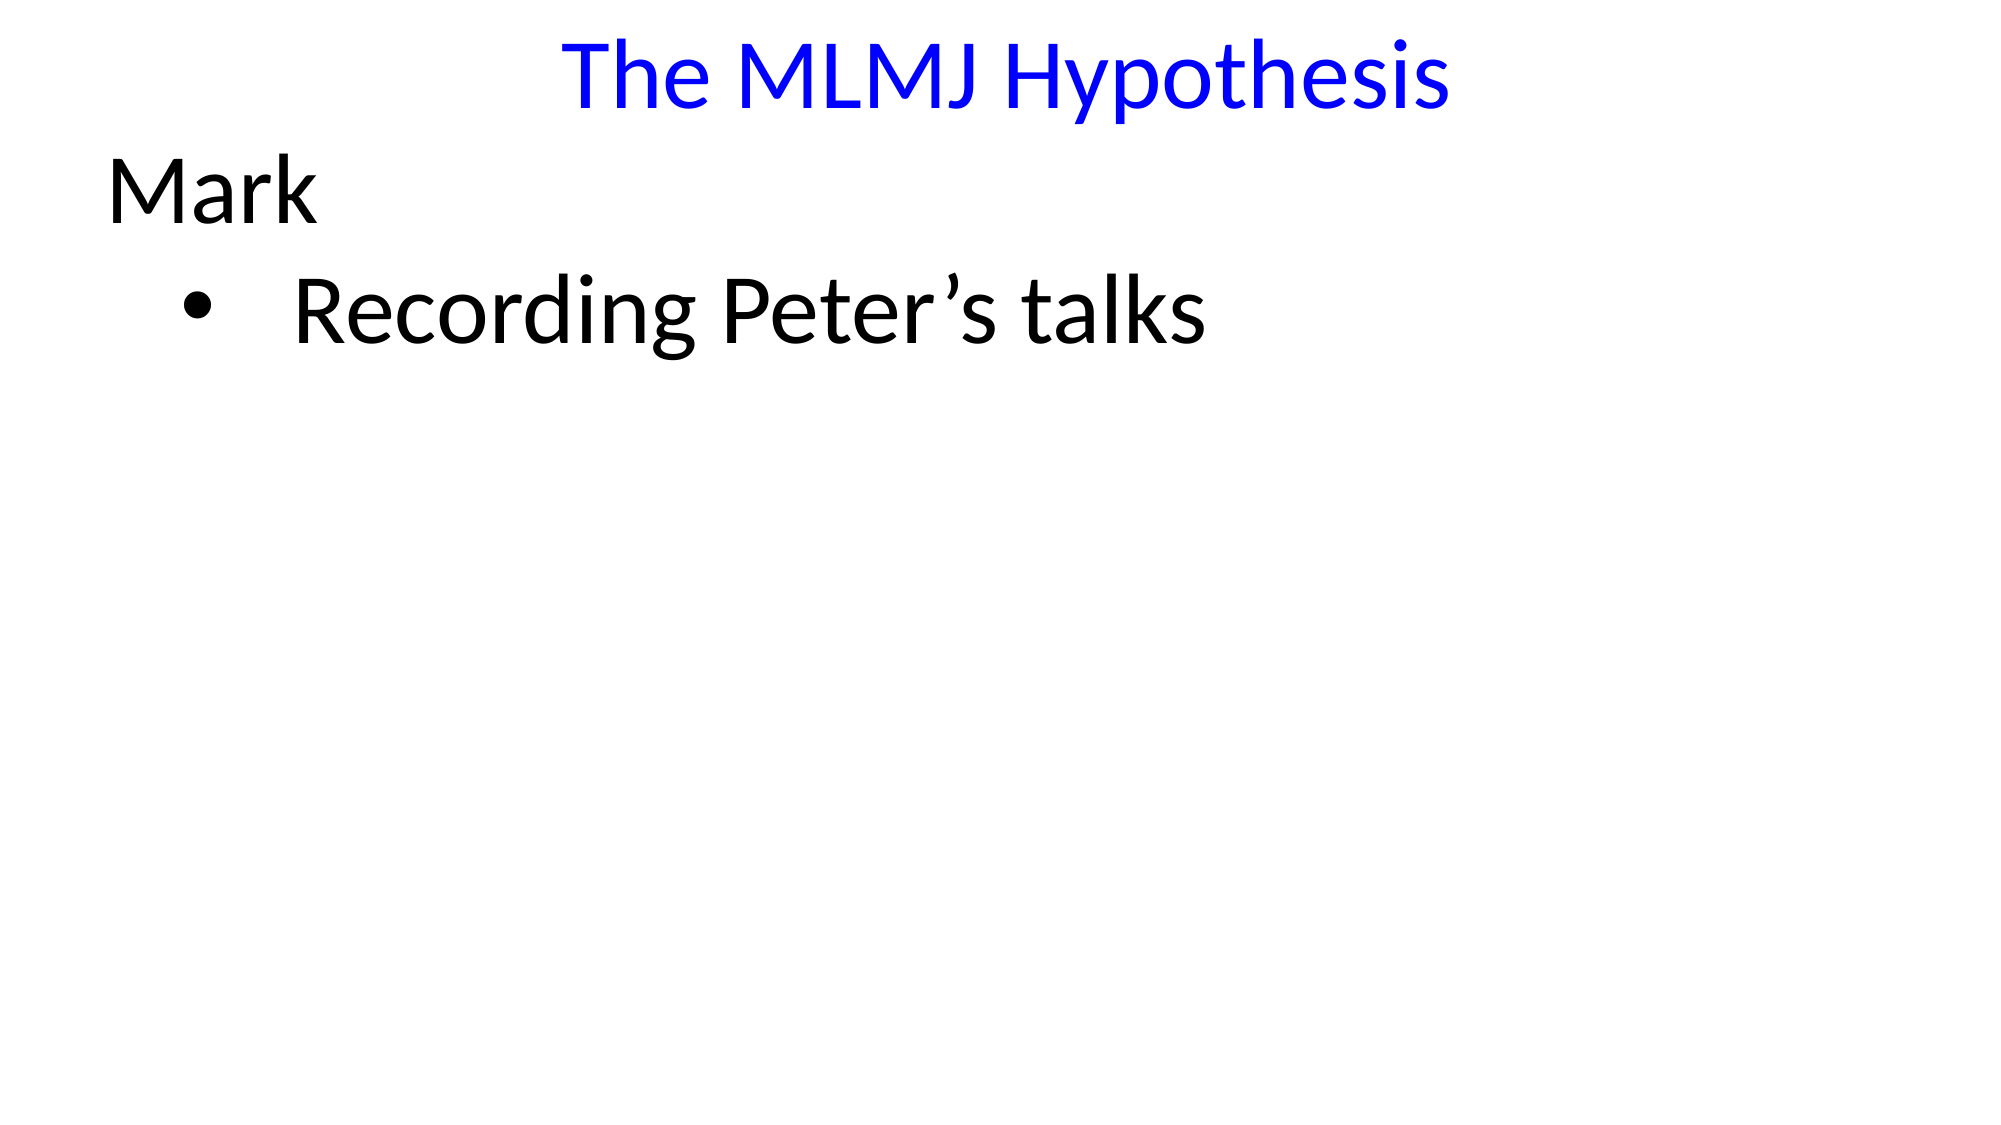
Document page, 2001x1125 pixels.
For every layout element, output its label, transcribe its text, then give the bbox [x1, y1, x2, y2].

text_box The MLMJ Hypothesis [104, 1, 1910, 116]
text_box Mark Recording Peter’s talks [90, 116, 1935, 372]
